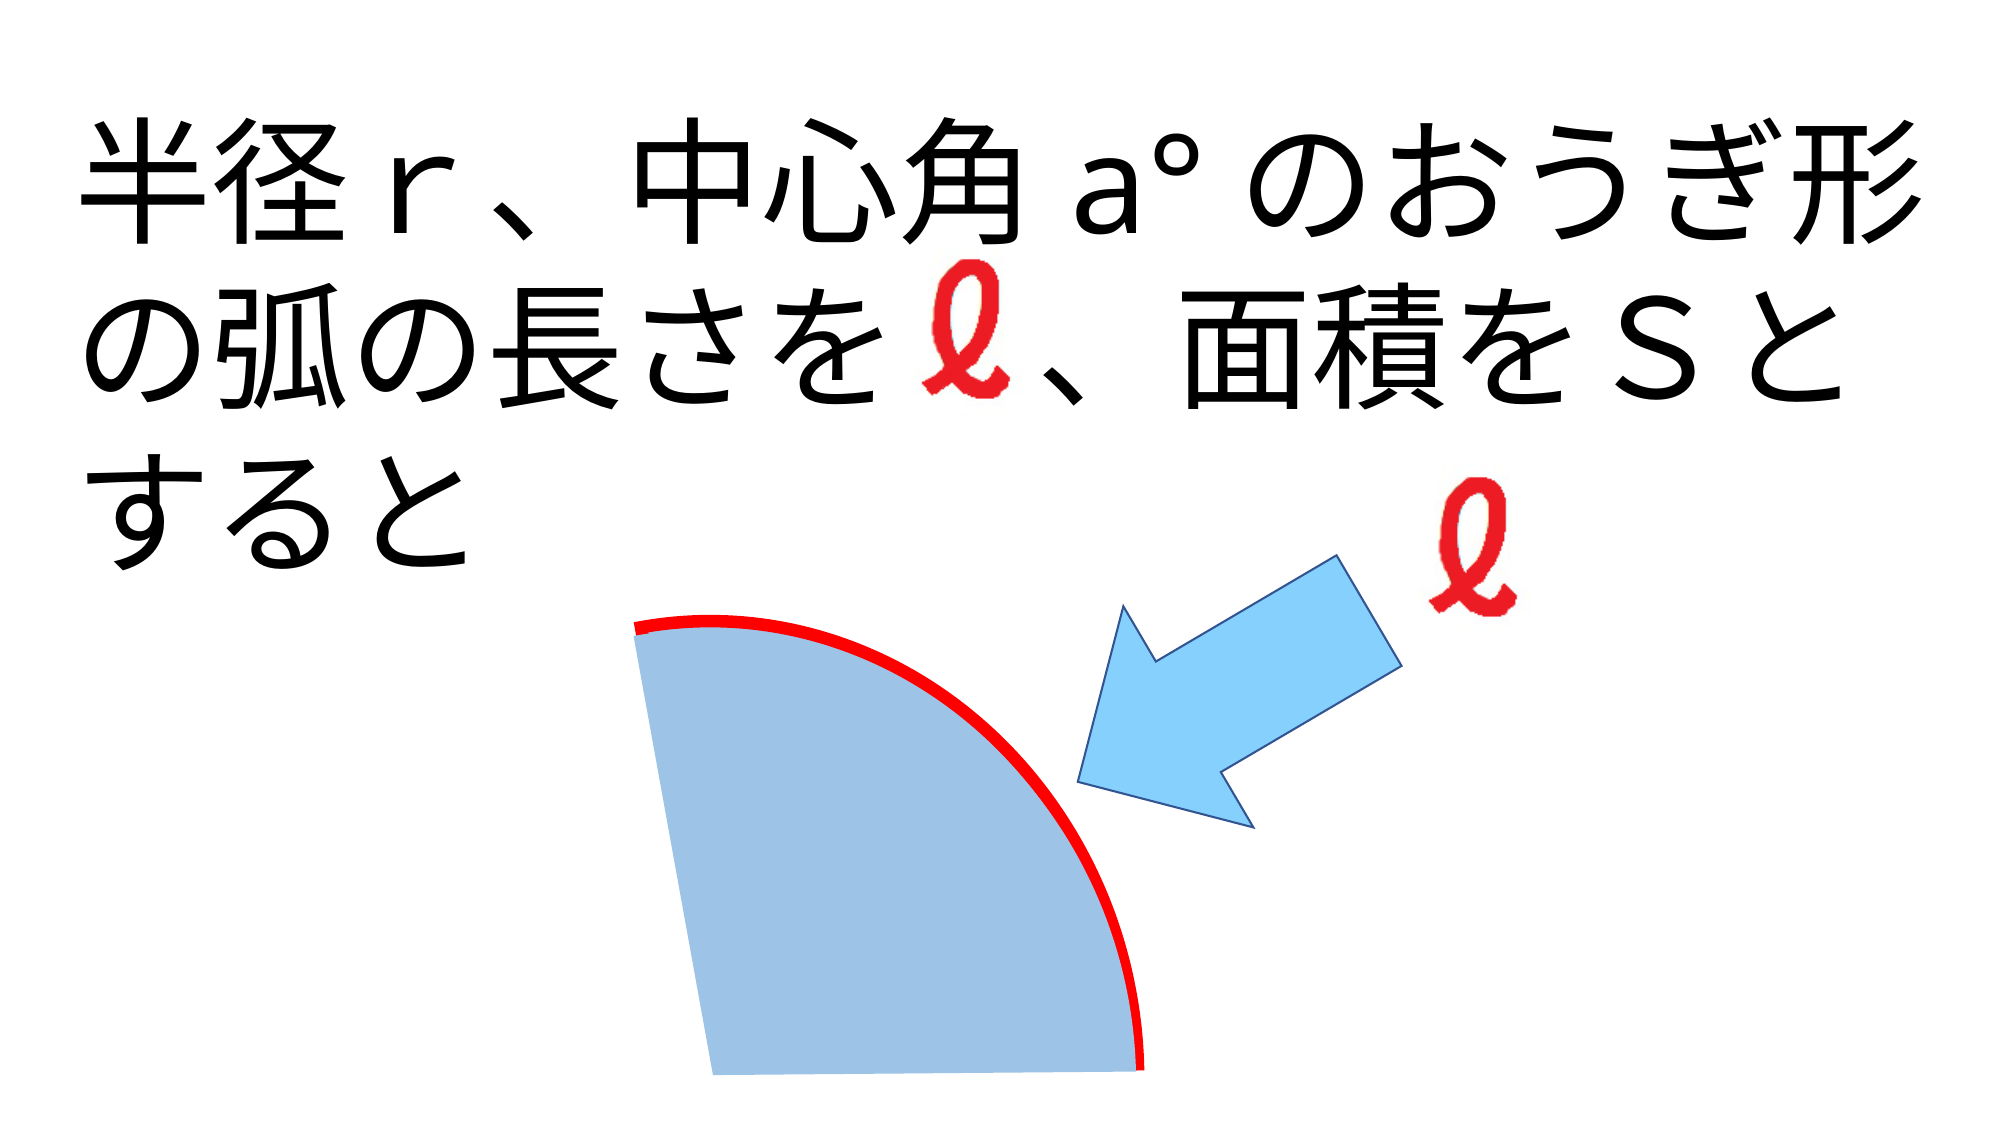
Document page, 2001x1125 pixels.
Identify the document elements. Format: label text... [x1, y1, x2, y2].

text_box 半径ｒ、中心角a°のおうぎ形の弧の長さをｌ、面積をＳとすると [59, 48, 1967, 638]
text_box [1119, 603, 1131, 616]
picture [911, 243, 1024, 417]
text_box [1138, 553, 1403, 830]
picture [1417, 461, 1531, 635]
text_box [304, 616, 1138, 1125]
